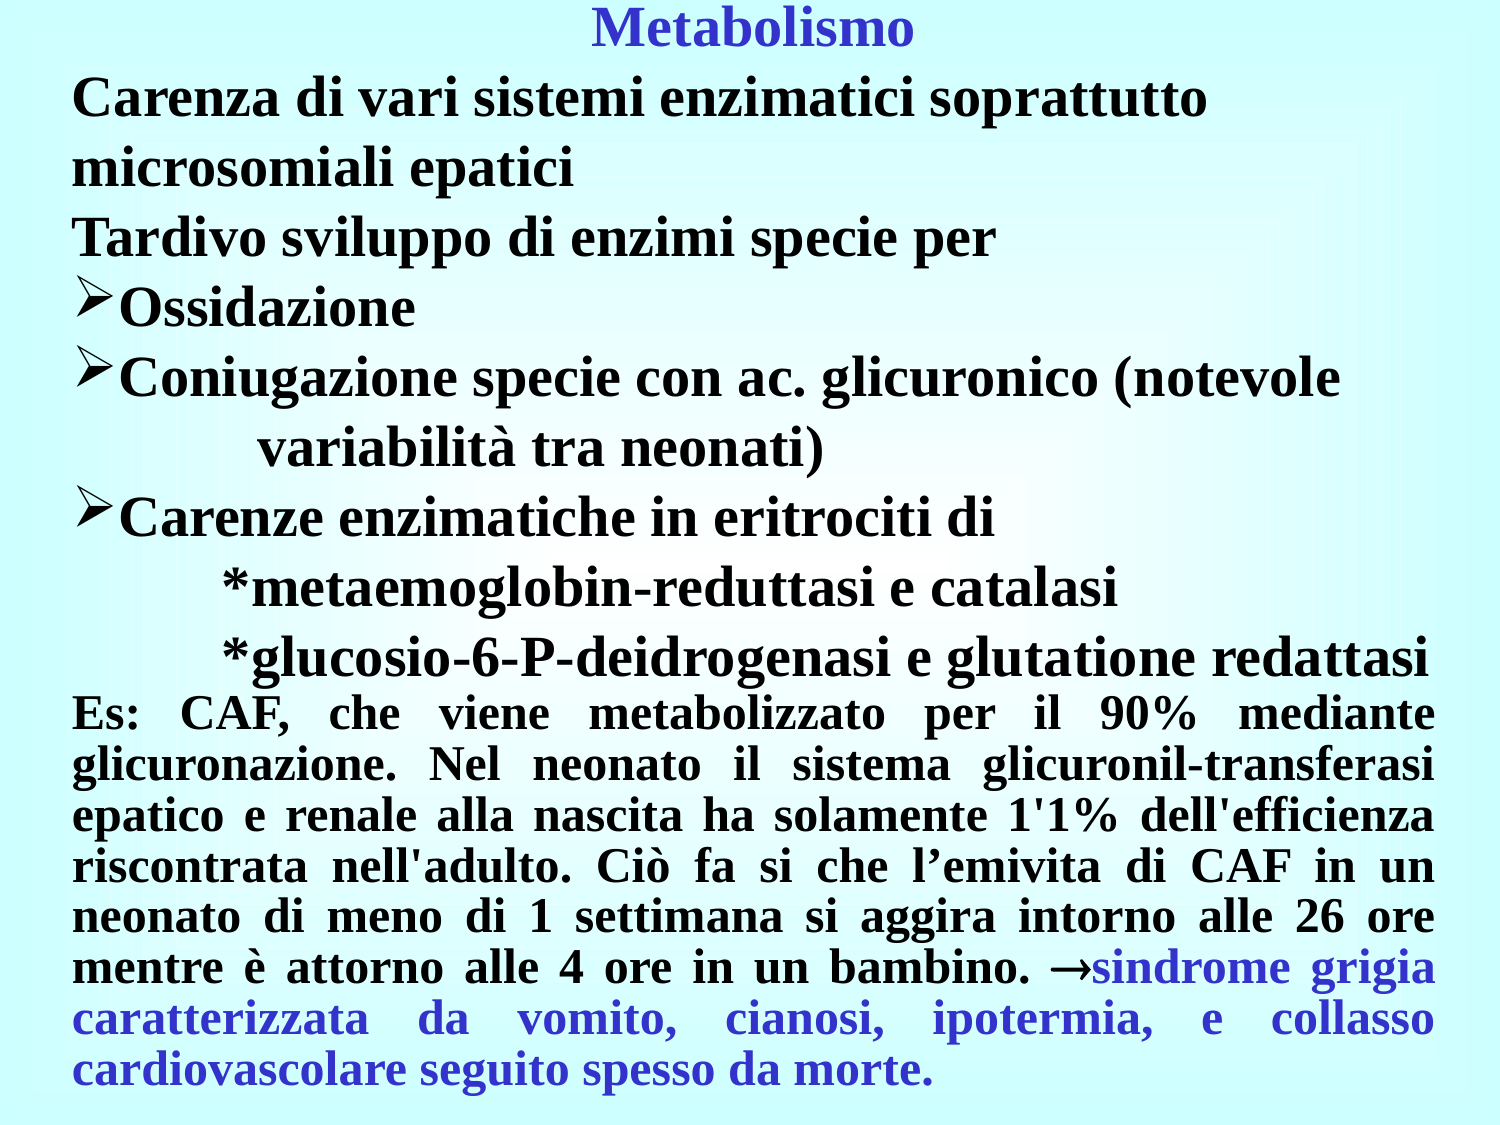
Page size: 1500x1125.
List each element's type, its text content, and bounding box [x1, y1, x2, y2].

text_box [117, 131, 1475, 207]
text_box [92, 106, 1450, 182]
text_box Metabolismo Carenza di vari sistemi enzimatici soprattutto microsomiali epatici Tardivo sviluppo di enzimi specie per Ossidazione Coniugazione specie con ac. glicuronico (notevole variabilità tra neonati) Carenze enzimatiche in eritrociti di *metaemoglobin-reduttasi e catalasi *glucosio-6-P-deidrogenasi e glutatione redattasi Es: CAF, che viene metabolizzato per il 90% mediante glicuronazione. Nel neonato il sistema glicuronil-transferasi epatico e renale alla nascita ha solamente 1'1% dell'efficienza riscontrata nell'adulto. Ciò fa si che l’emivita di CAF in un neonato di meno di 1 settimana si aggira intorno alle 26 ore mentre è attorno alle 4 ore in un bambino. sindrome grigia caratterizzata da vomito, cianosi, ipotermia, e collasso cardiovascolare seguito spesso da morte. [57, 0, 1451, 1125]
